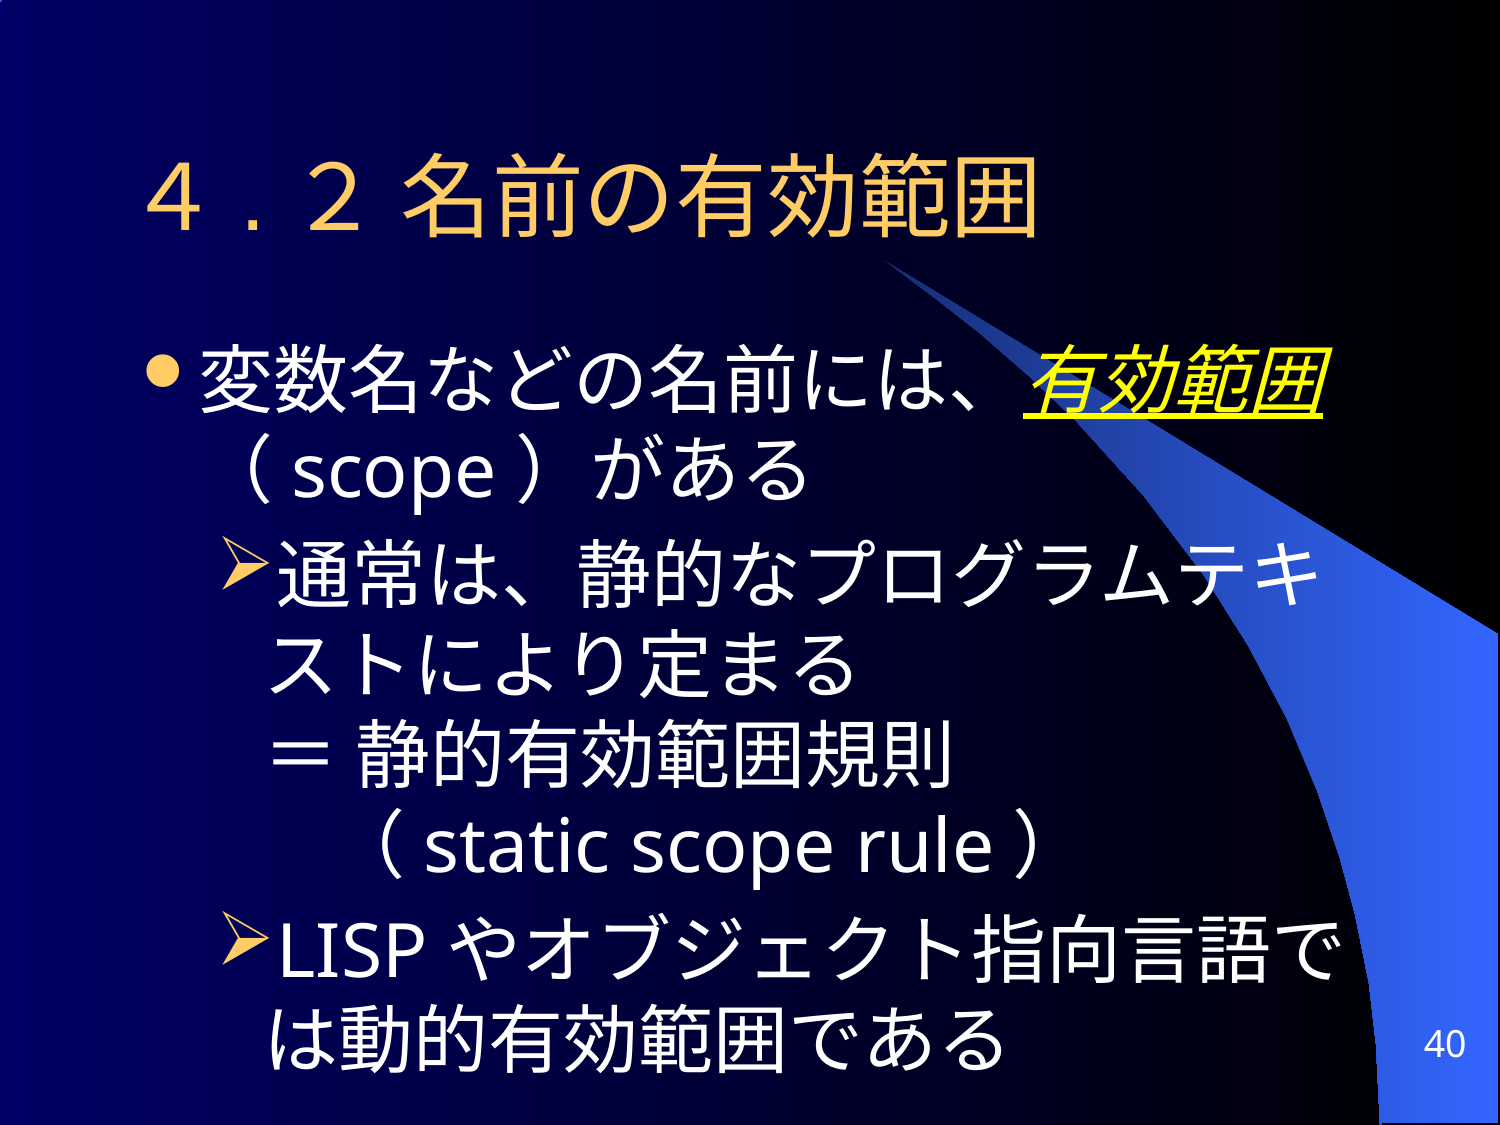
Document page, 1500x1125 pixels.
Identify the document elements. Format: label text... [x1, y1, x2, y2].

list 変数名などの名前には、有効範囲 （scope）がある 通常は、静的なプログラムテキストにより定まる ＝ 静的有効範囲規則 （static scope rule） LISPやオブジェクト指向言語では動的有効範囲である [111, 324, 1388, 1001]
title ４.２ 名前の有効範囲 [111, 99, 1438, 288]
text_box 40 [1328, 1008, 1482, 1071]
